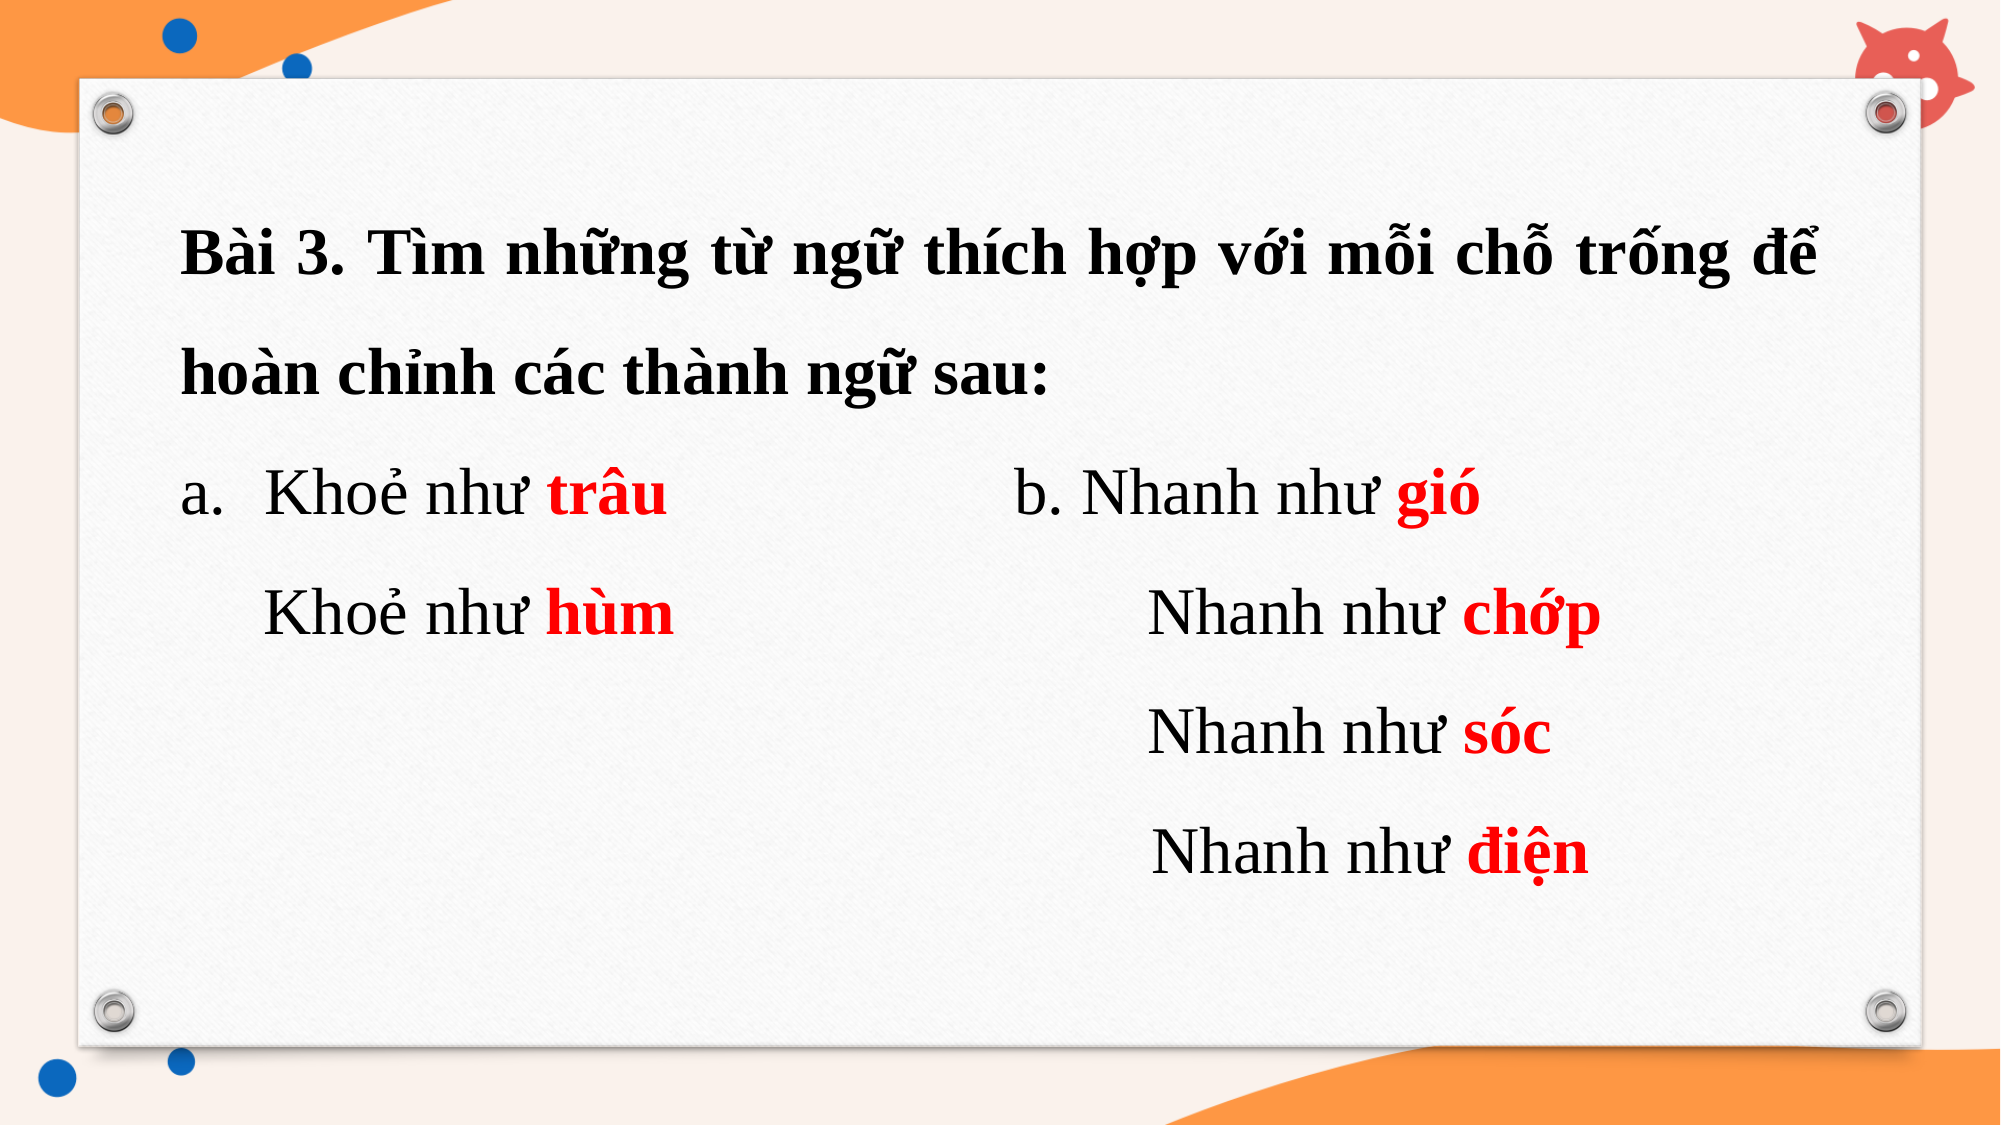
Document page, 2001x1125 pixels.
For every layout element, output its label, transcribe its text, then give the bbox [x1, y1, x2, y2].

text_box Bài 3. Tìm những từ ngữ thích hợp với mỗi chỗ trống để hoàn chỉnh các thành ngữ sau: Khoẻ như trâu b. Nhanh như gió Khoẻ như hùm Nhanh như chớp Nhanh như sóc Nhanh như điện [180, 171, 1820, 888]
picture [0, 0, 2001, 1125]
